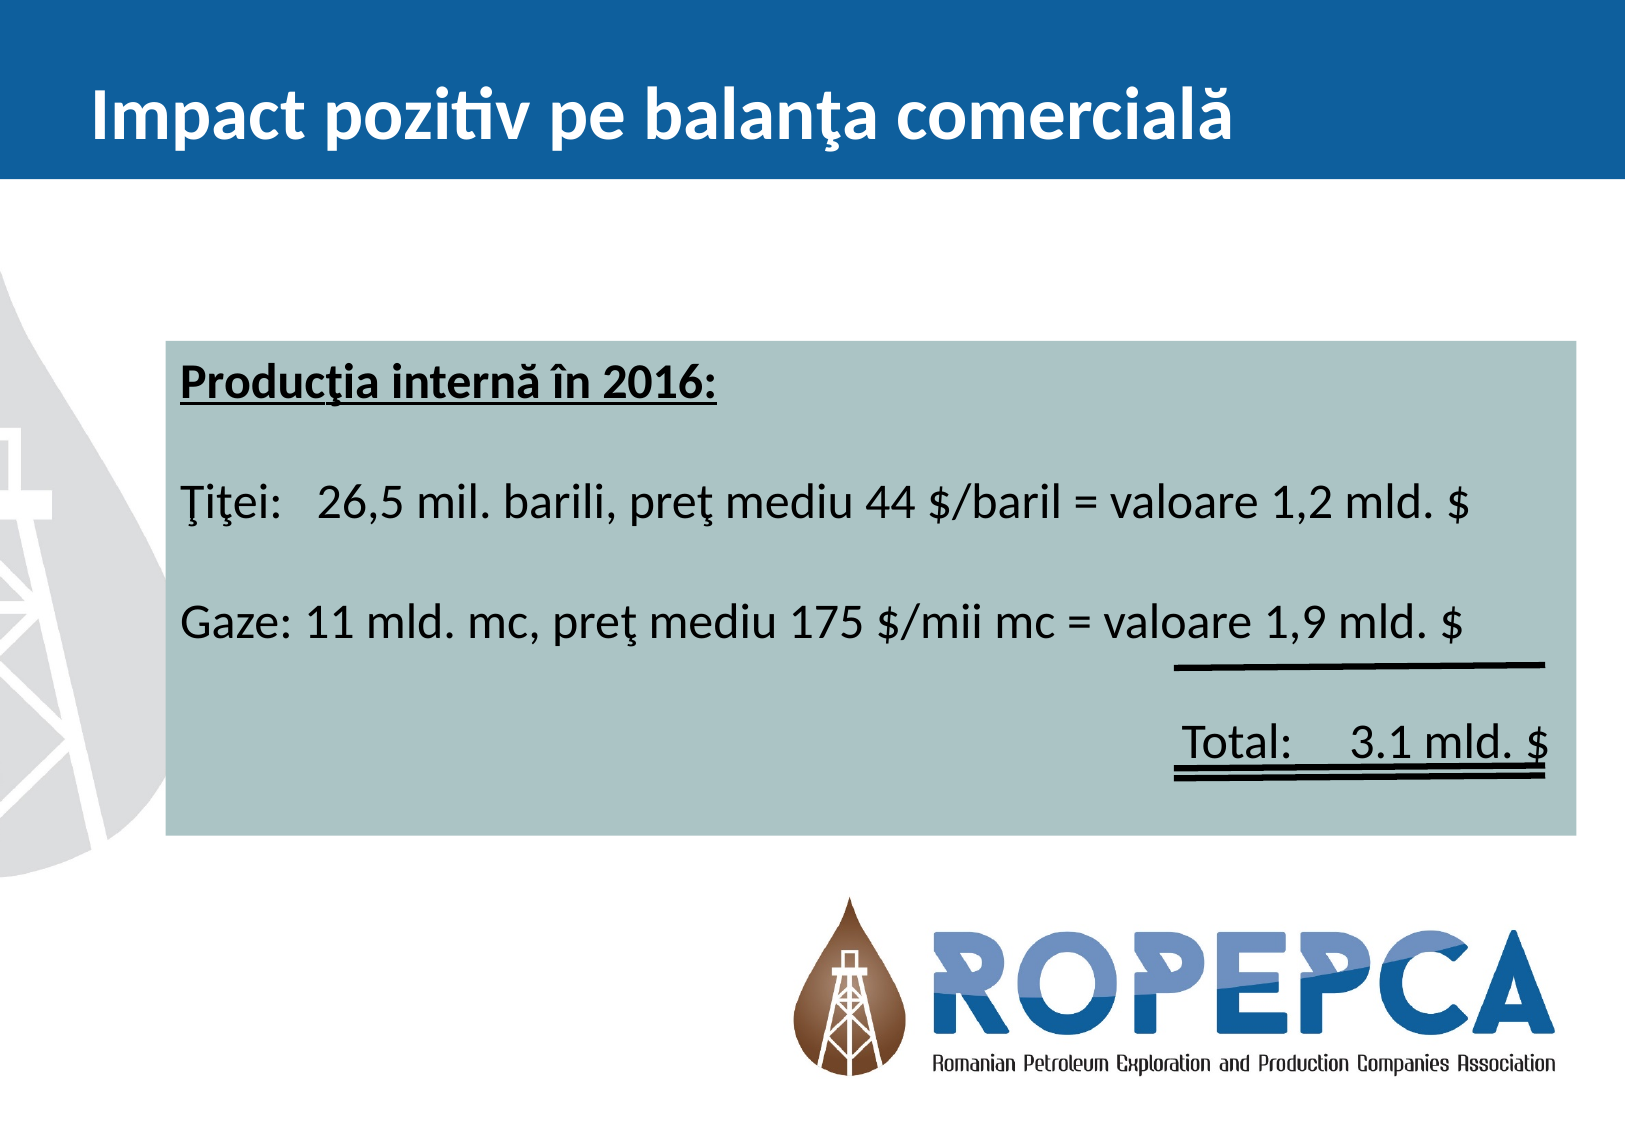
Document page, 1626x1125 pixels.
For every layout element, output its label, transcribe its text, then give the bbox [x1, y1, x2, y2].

text_box Producţia internă în 2016: Ţiţei: 26,5 mil. barili, preţ mediu 44 $/baril = valoare 1,2 mld. $ Gaze: 11 mld. mc, preţ mediu 175 $/mii mc = valoare 1,9 mld. $ Total: 3.1 mld. $ [204, 340, 1577, 836]
text_box [0, 0, 1625, 180]
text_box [1173, 775, 1546, 779]
text_box Impact pozitiv pe balanţa comercială [75, 56, 1470, 162]
picture [783, 891, 1565, 1081]
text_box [1173, 664, 1546, 668]
picture [0, 223, 204, 902]
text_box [1173, 765, 1546, 769]
